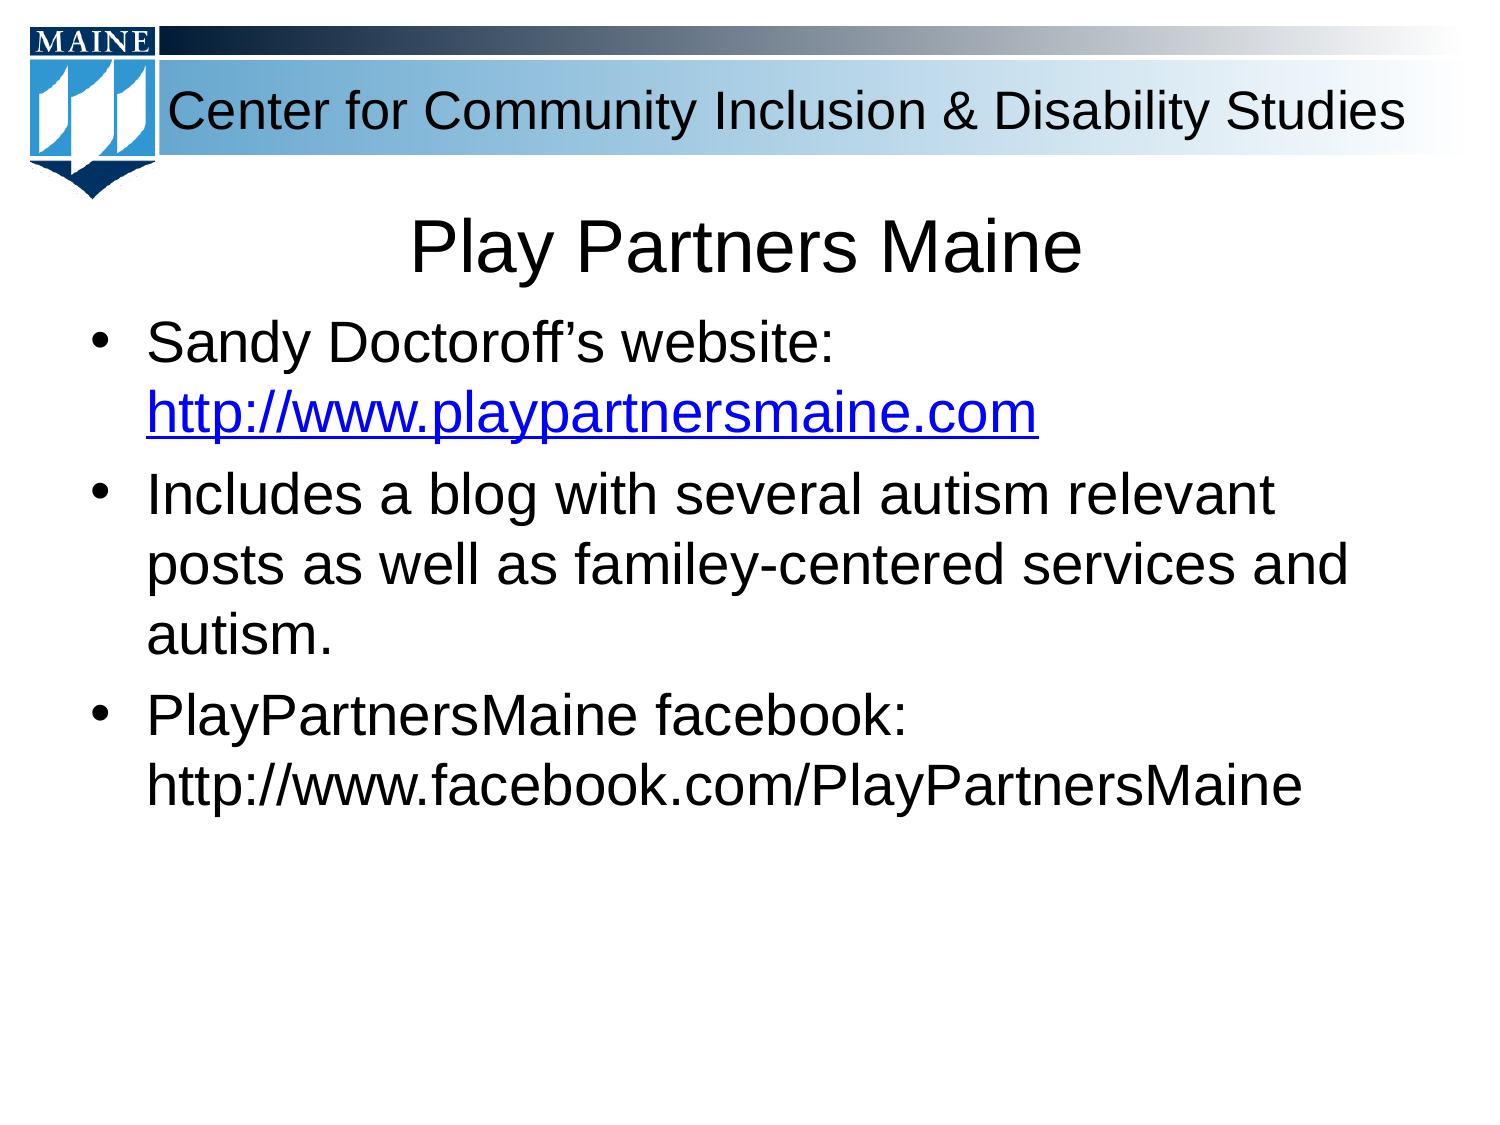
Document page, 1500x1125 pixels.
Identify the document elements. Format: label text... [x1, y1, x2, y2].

title Play Partners Maine [70, 202, 1424, 283]
list Sandy Doctoroff’s website: http://www.playpartnersmaine.com Includes a blog with several autism relevant posts as well as familey-centered services and autism. PlayPartnersMaine facebook: http://www.facebook.com/PlayPartnersMaine [75, 296, 1425, 1005]
